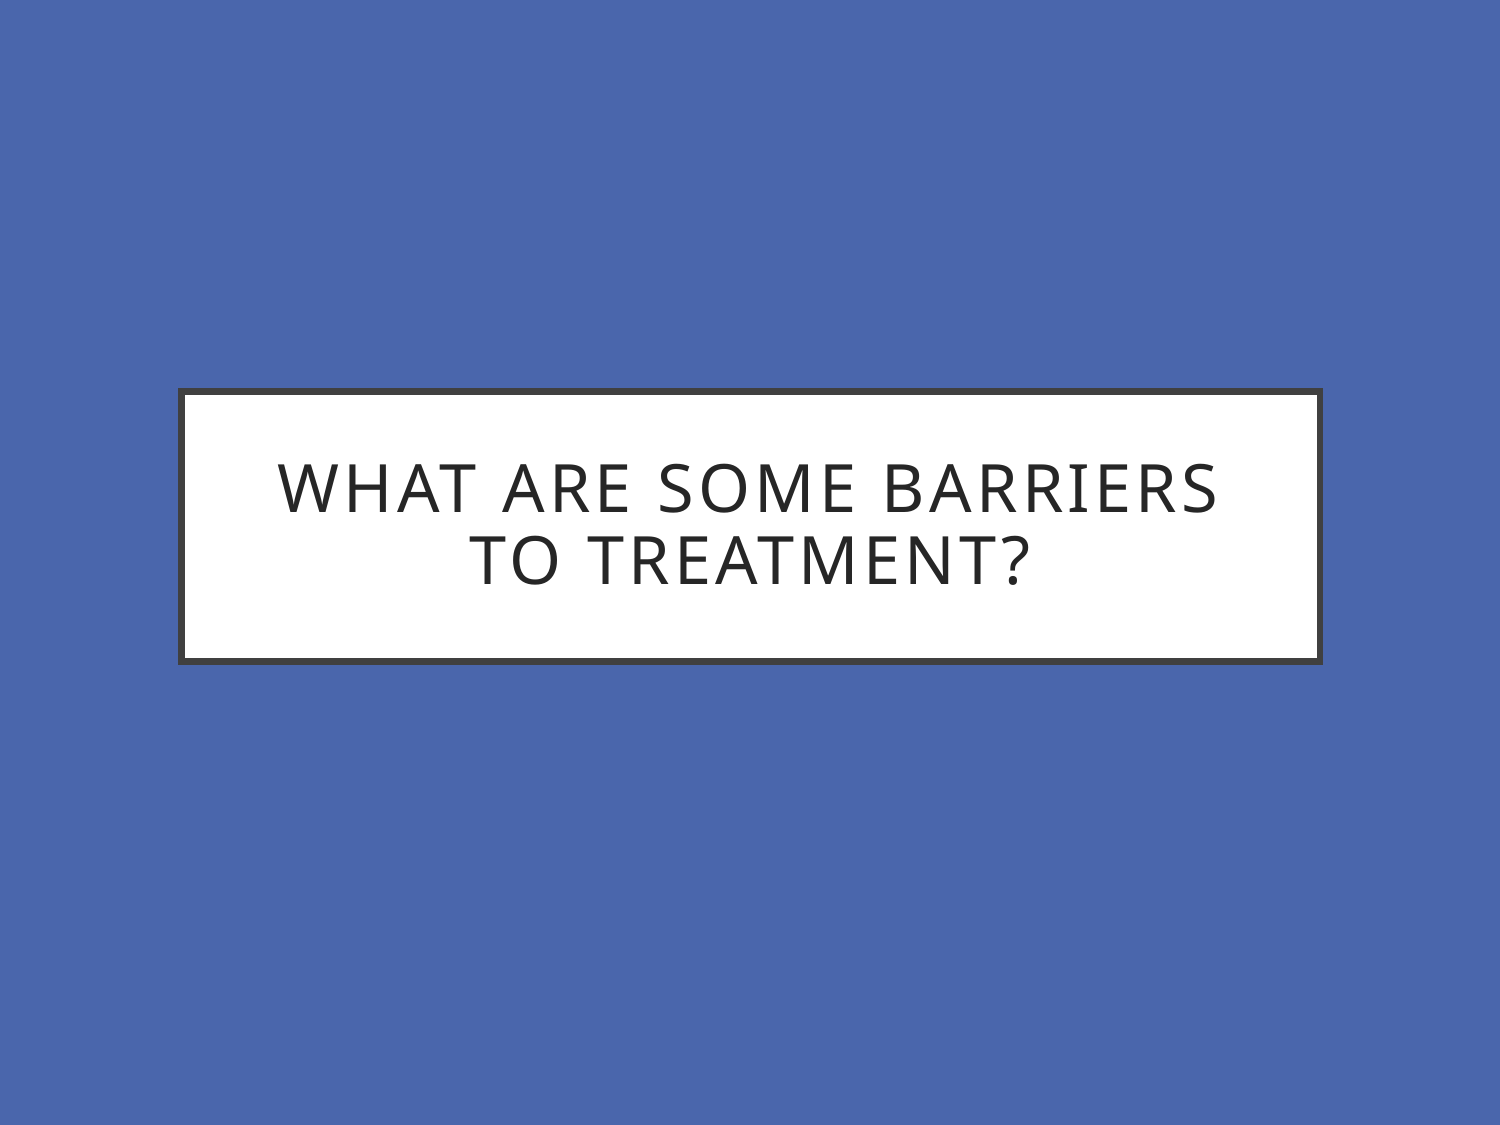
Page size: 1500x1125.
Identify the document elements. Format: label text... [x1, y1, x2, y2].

title WHAT ARE SOME BARRIERS TO TREATMENT? [178, 388, 1323, 665]
